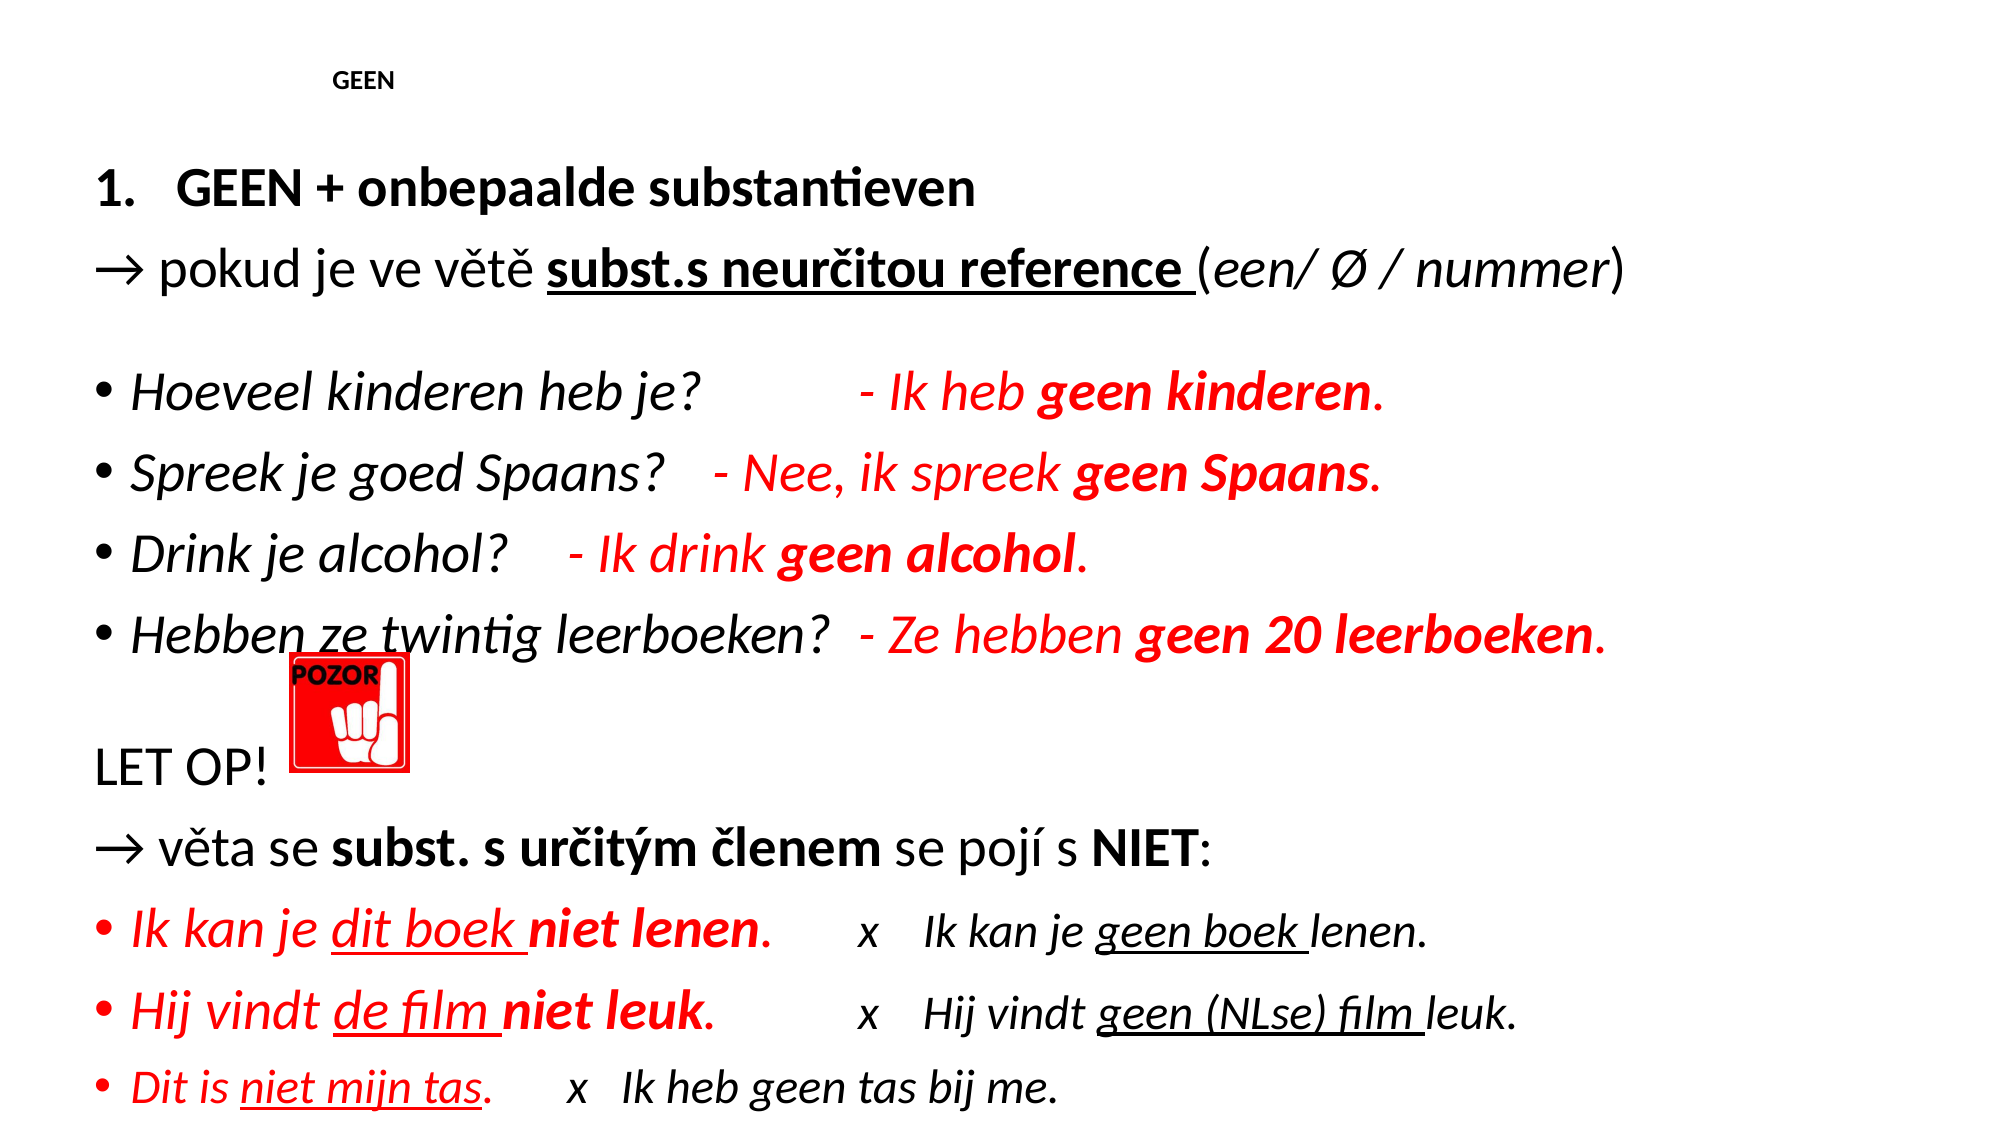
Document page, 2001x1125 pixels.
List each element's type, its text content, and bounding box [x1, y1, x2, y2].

title GEEN [137, 28, 1863, 136]
list GEEN + onbepaalde substantieven → pokud je ve větě subst.s neurčitou reference (een/ Ø / nummer) Hoeveel kinderen heb je? - Ik heb geen kinderen. Spreek je goed Spaans? - Nee, ik spreek geen Spaans. Drink je alcohol? - Ik drink geen alcohol. Hebben ze twintig leerboeken? - Ze hebben geen 20 leerboeken. LET OP! → věta se subst. s určitým členem se pojí s NIET: Ik kan je dit boek niet lenen. x Ik kan je geen boek lenen. Hij vindt de film niet leuk. x Hij vindt geen (NLse) film leuk. Dit is niet mijn tas. x Ik heb geen tas bij me. [79, 149, 1863, 1125]
picture [288, 652, 410, 773]
